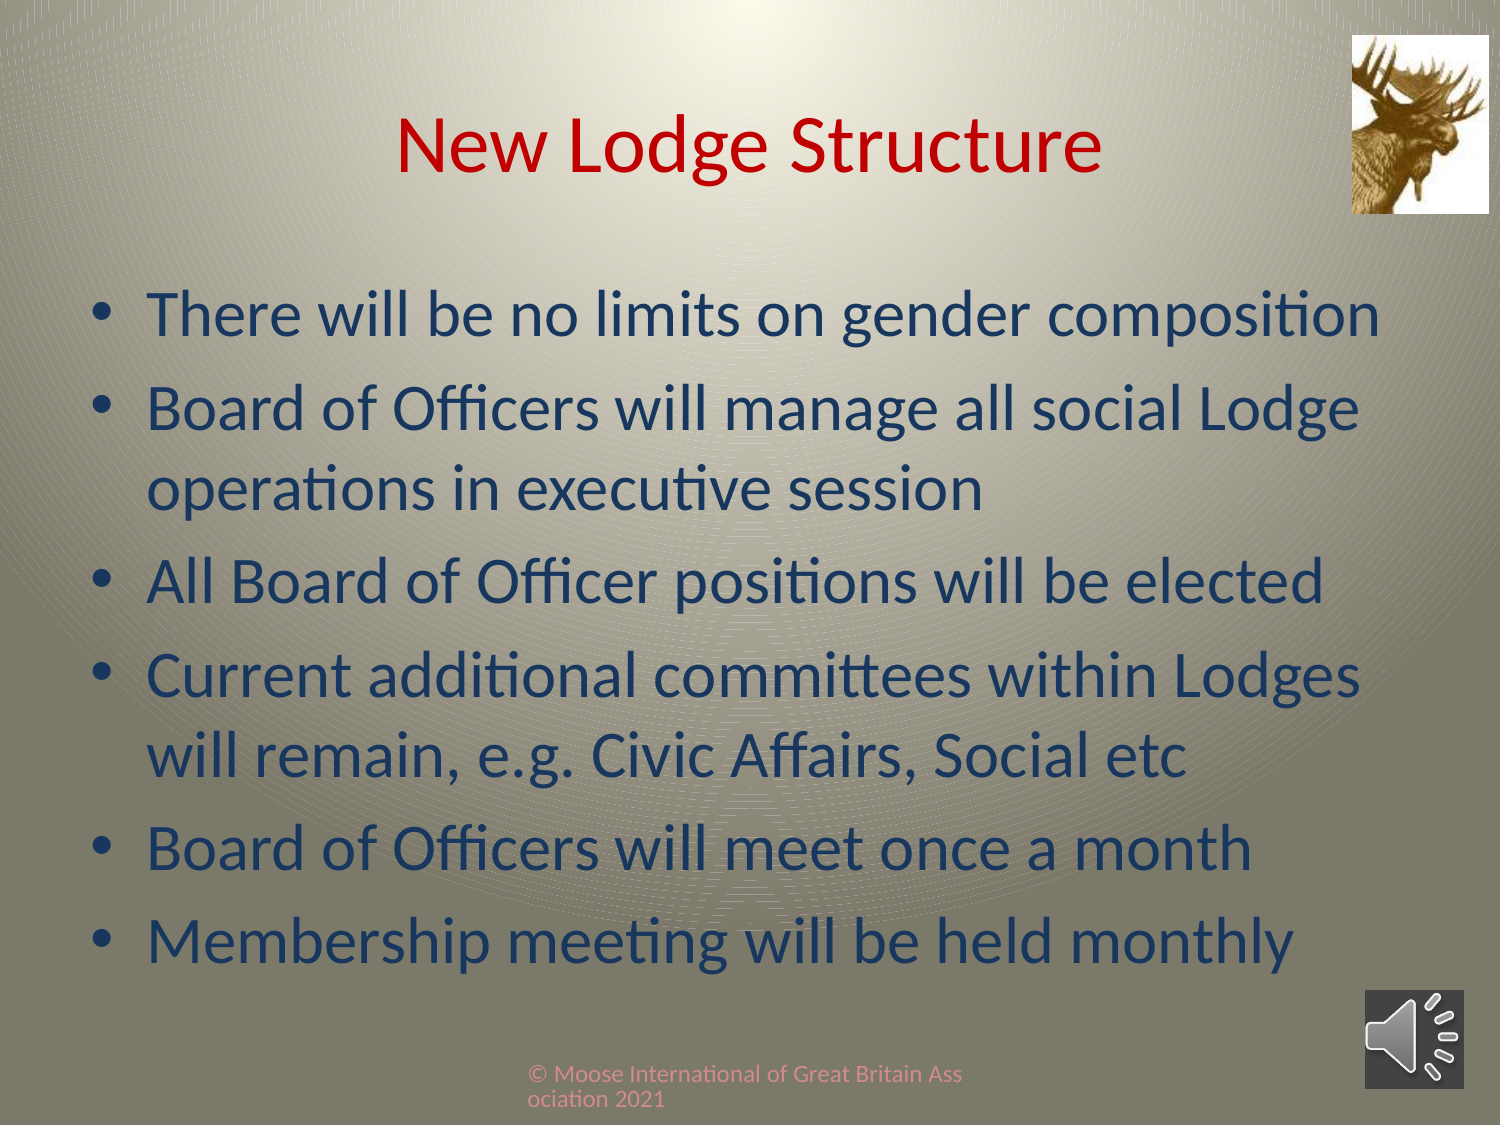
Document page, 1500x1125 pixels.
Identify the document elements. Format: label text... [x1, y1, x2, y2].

picture [1352, 35, 1489, 214]
picture [1364, 989, 1465, 1090]
slide_number 13 [1074, 1042, 1425, 1103]
list There will be no limits on gender composition Board of Officers will manage all social Lodge operations in executive session All Board of Officer positions will be elected Current additional committees within Lodges will remain, e.g. Civic Affairs, Social etc Board of Officers will meet once a month Membership meeting will be held monthly [75, 262, 1425, 1005]
footer © Moose International of Great Britain Association 2021 [512, 1042, 988, 1103]
title New Lodge Structure [75, 45, 1425, 233]
